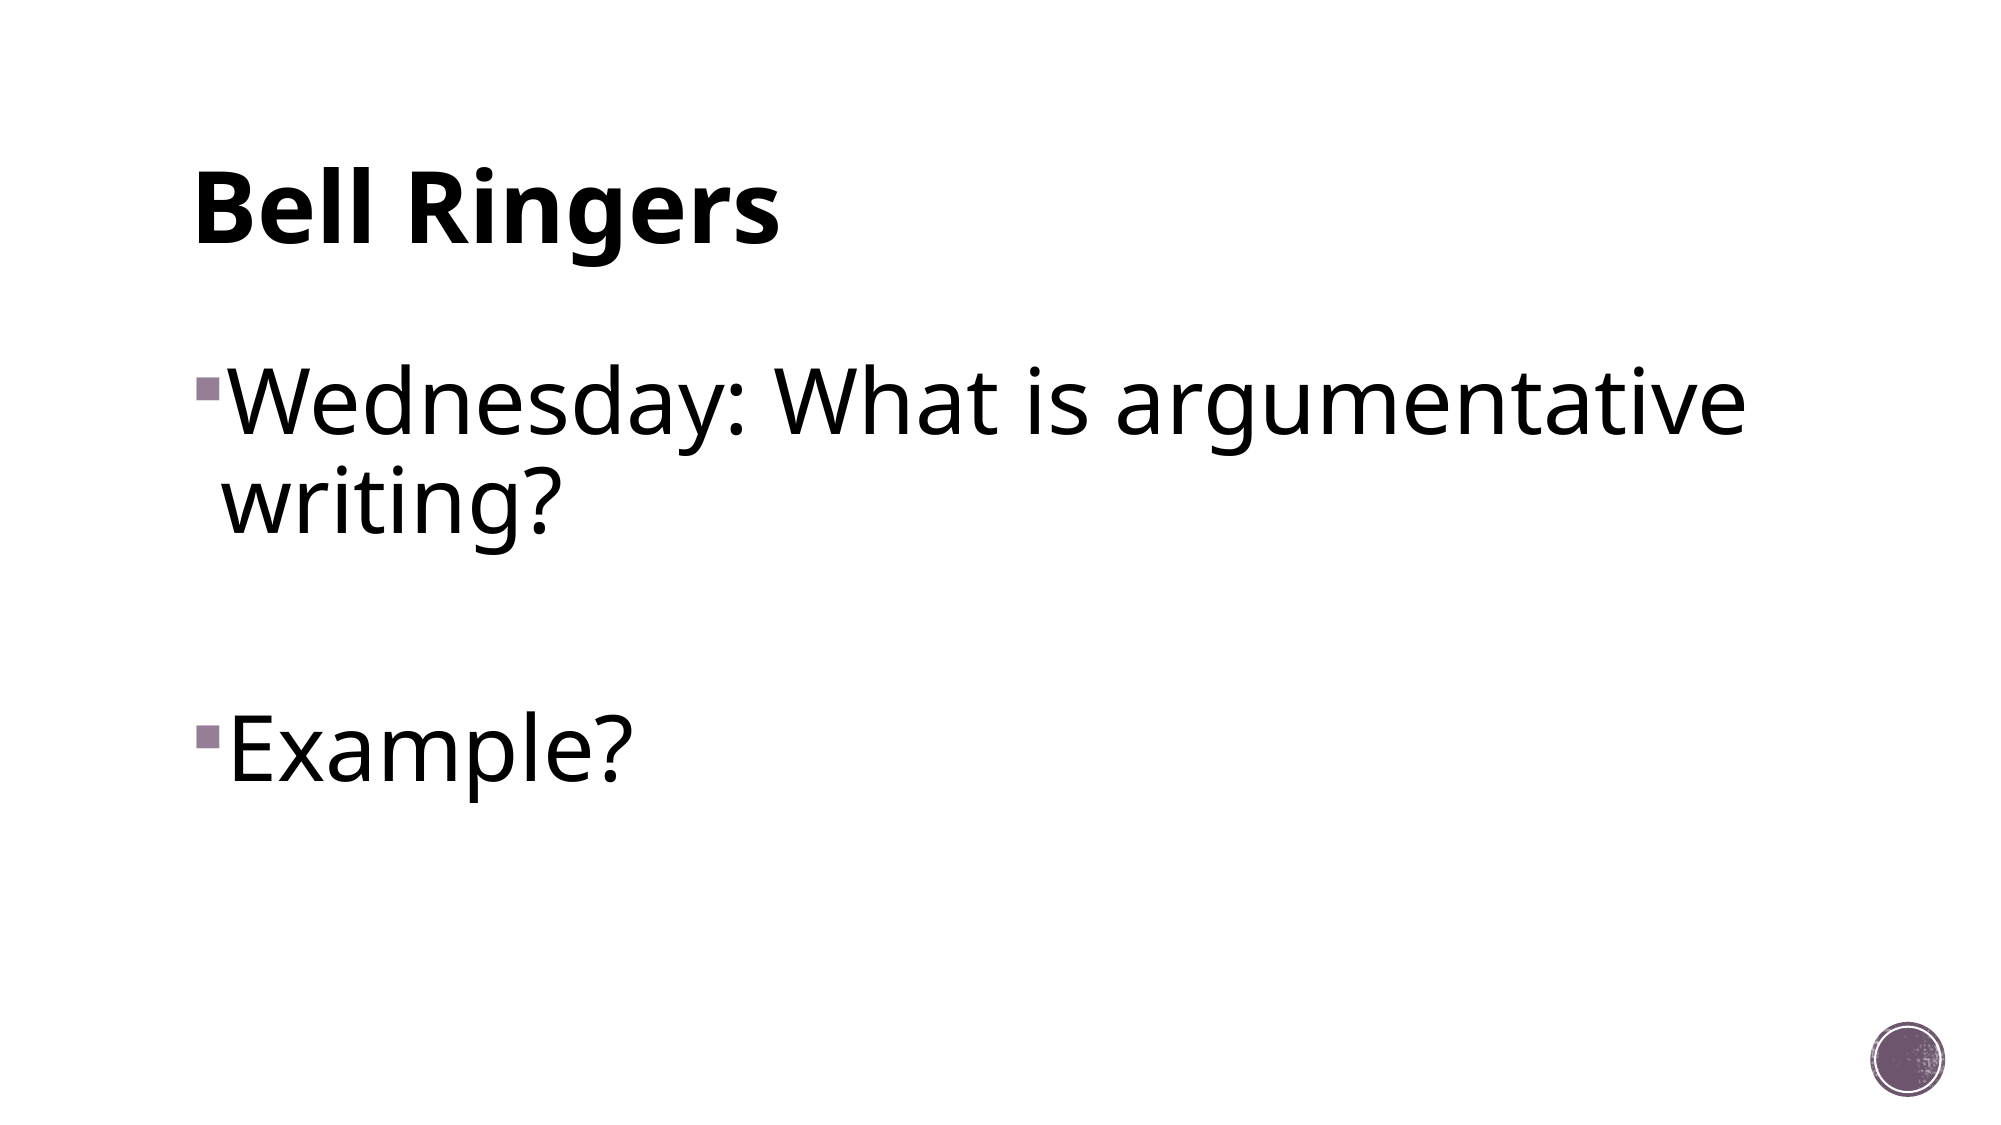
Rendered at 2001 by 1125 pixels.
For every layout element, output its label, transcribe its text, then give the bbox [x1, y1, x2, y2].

list Wednesday: What is argumentative writing? Example? [175, 348, 1826, 1013]
title Bell Ringers [175, 79, 1826, 344]
